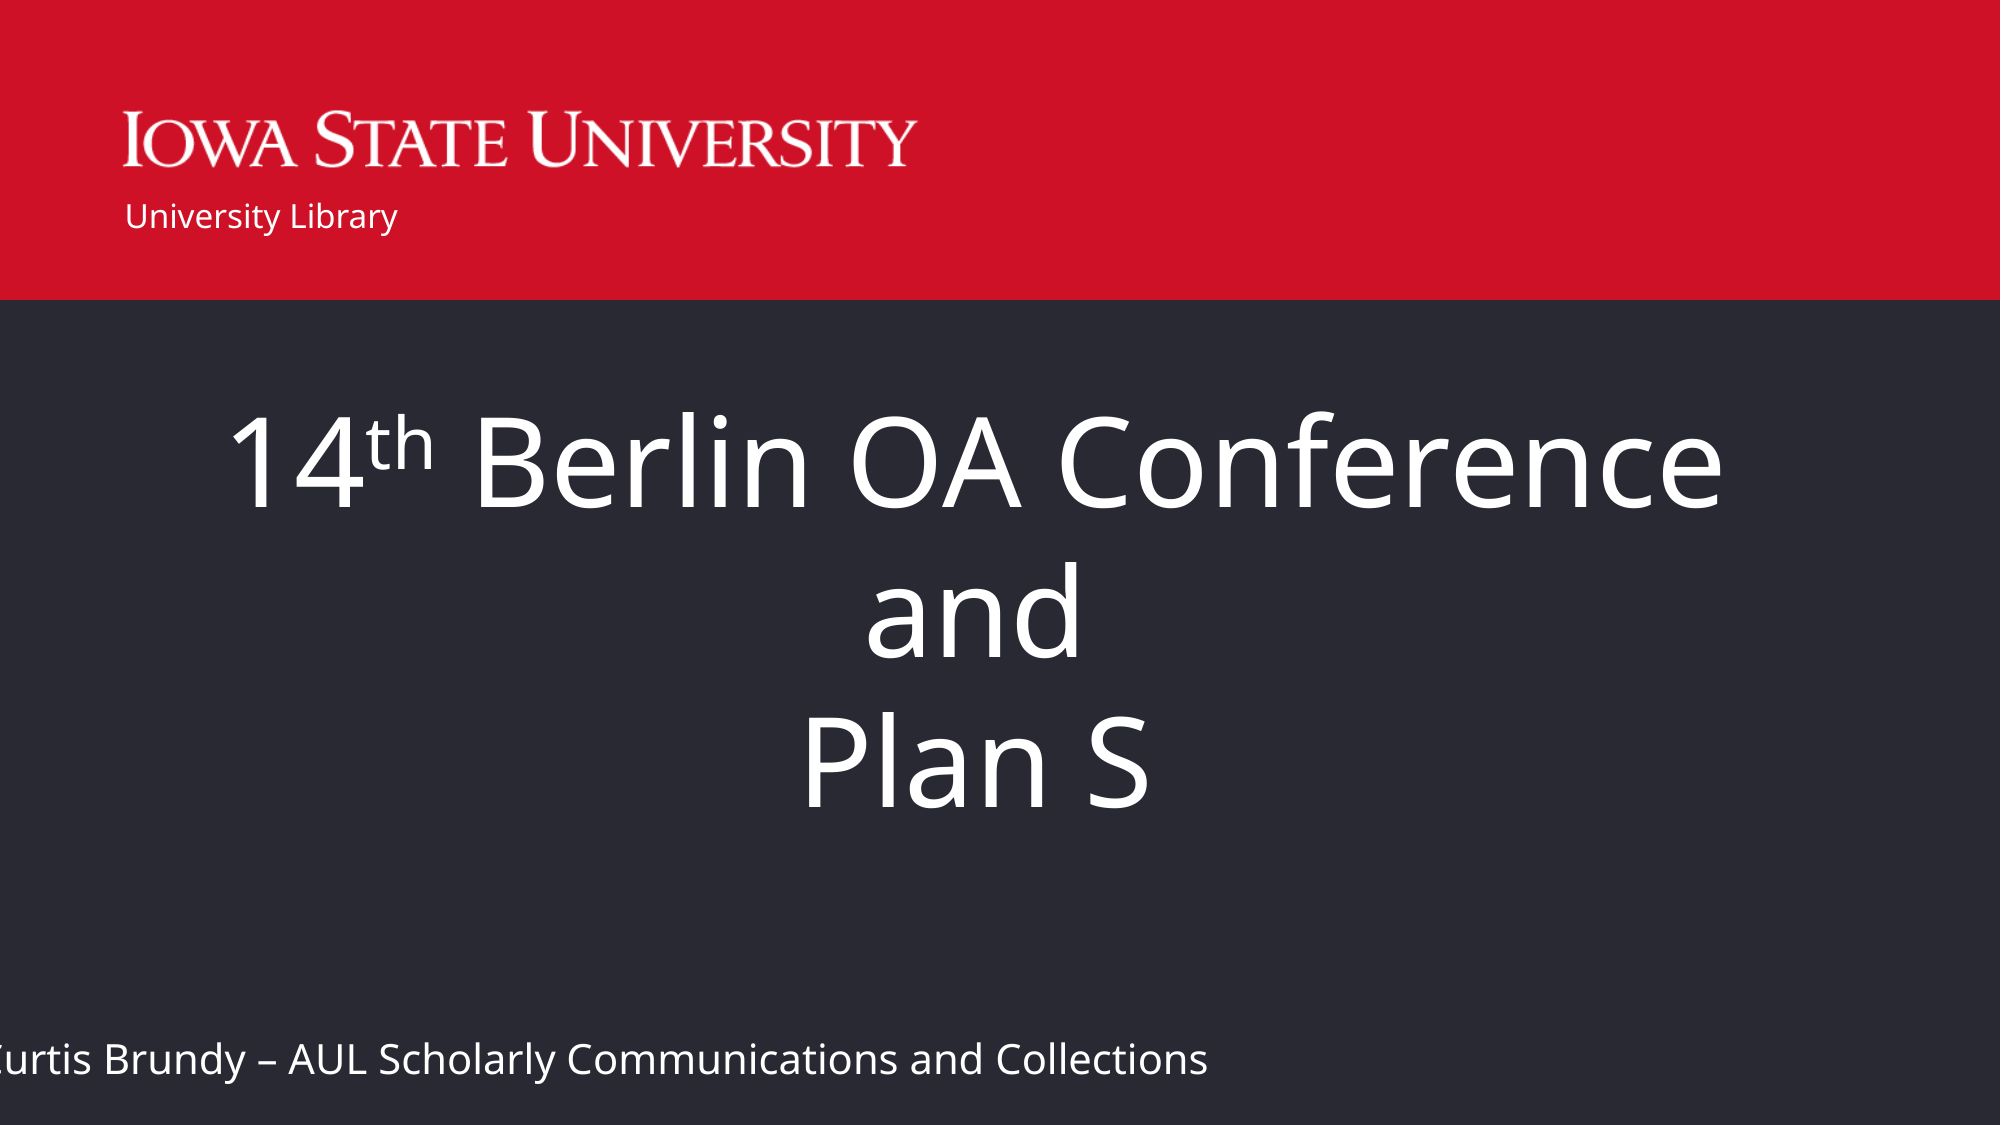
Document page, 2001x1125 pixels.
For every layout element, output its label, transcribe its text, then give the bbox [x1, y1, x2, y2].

picture [99, 87, 942, 196]
text_box Curtis Brundy – AUL Scholarly Communications and Collections [0, 1025, 1224, 1090]
text_box 14th Berlin OA Conference and Plan S [208, 374, 1743, 840]
